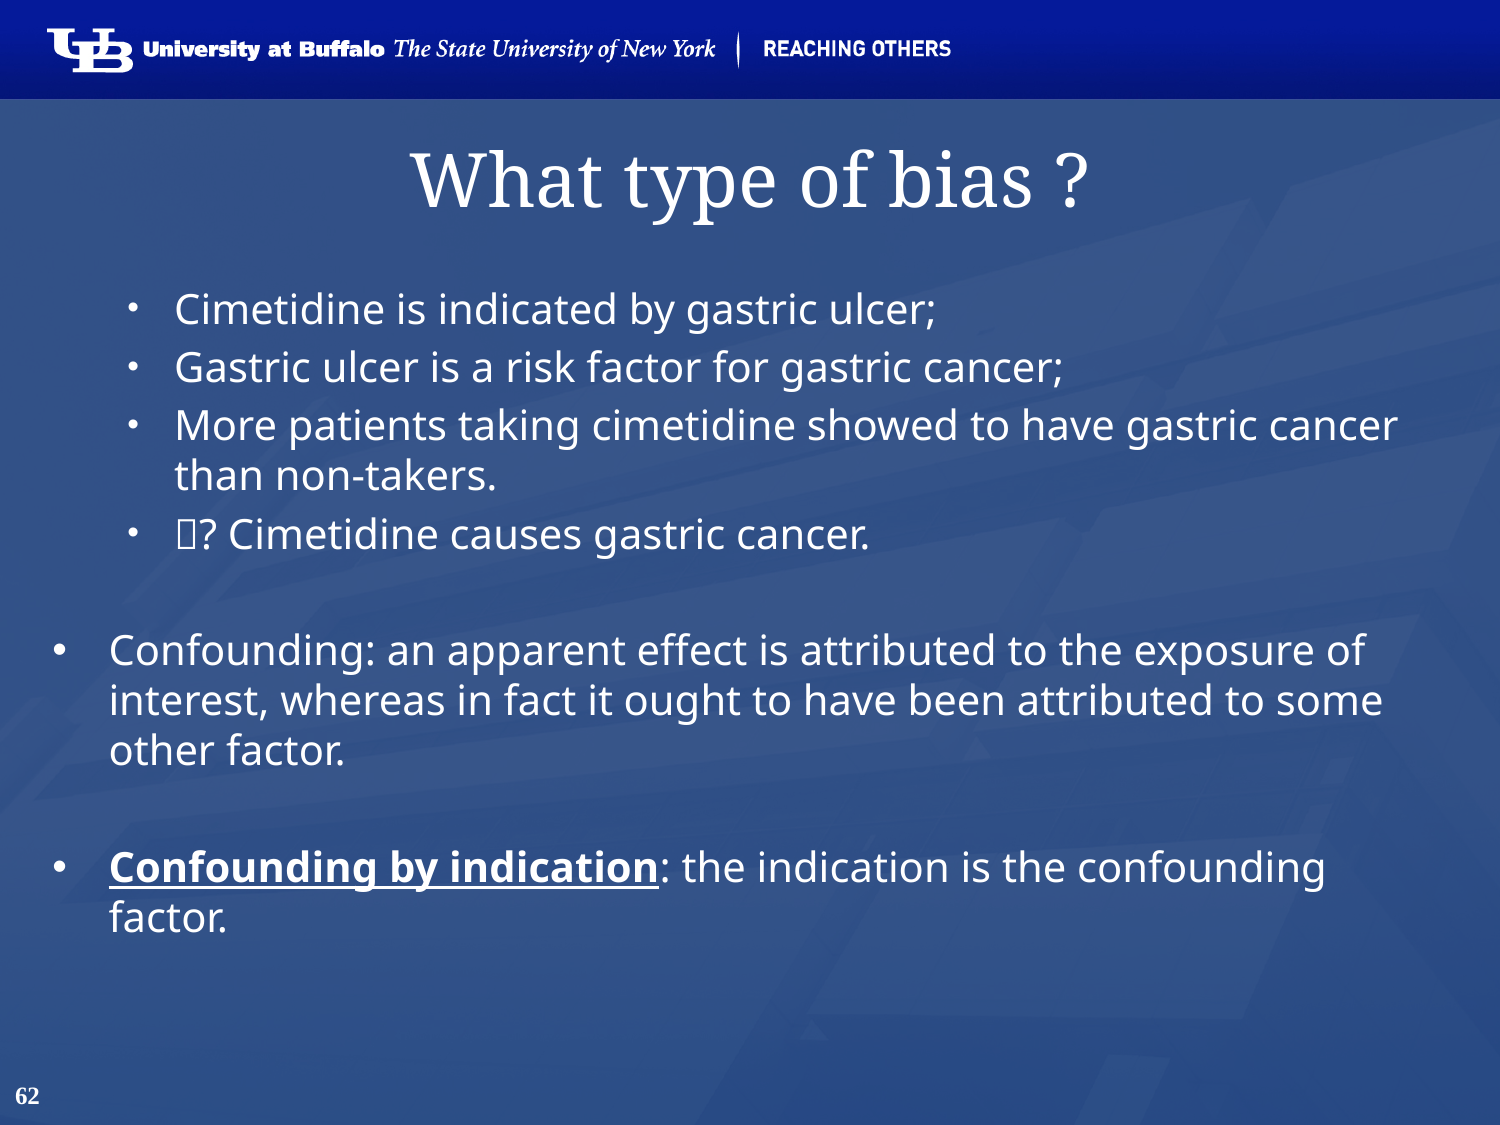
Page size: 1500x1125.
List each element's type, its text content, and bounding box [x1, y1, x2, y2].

slide_number 62 [0, 1064, 75, 1125]
title What type of bias ? [37, 125, 1463, 250]
list Cimetidine is indicated by gastric ulcer; Gastric ulcer is a risk factor for gastric cancer; More patients taking cimetidine showed to have gastric cancer than non-takers. ? Cimetidine causes gastric cancer. Confounding: an apparent effect is attributed to the exposure of interest, whereas in fact it ought to have been attributed to some other factor. Confounding by indication: the indication is the confounding factor. [37, 275, 1463, 1088]
picture [0, 0, 1500, 99]
